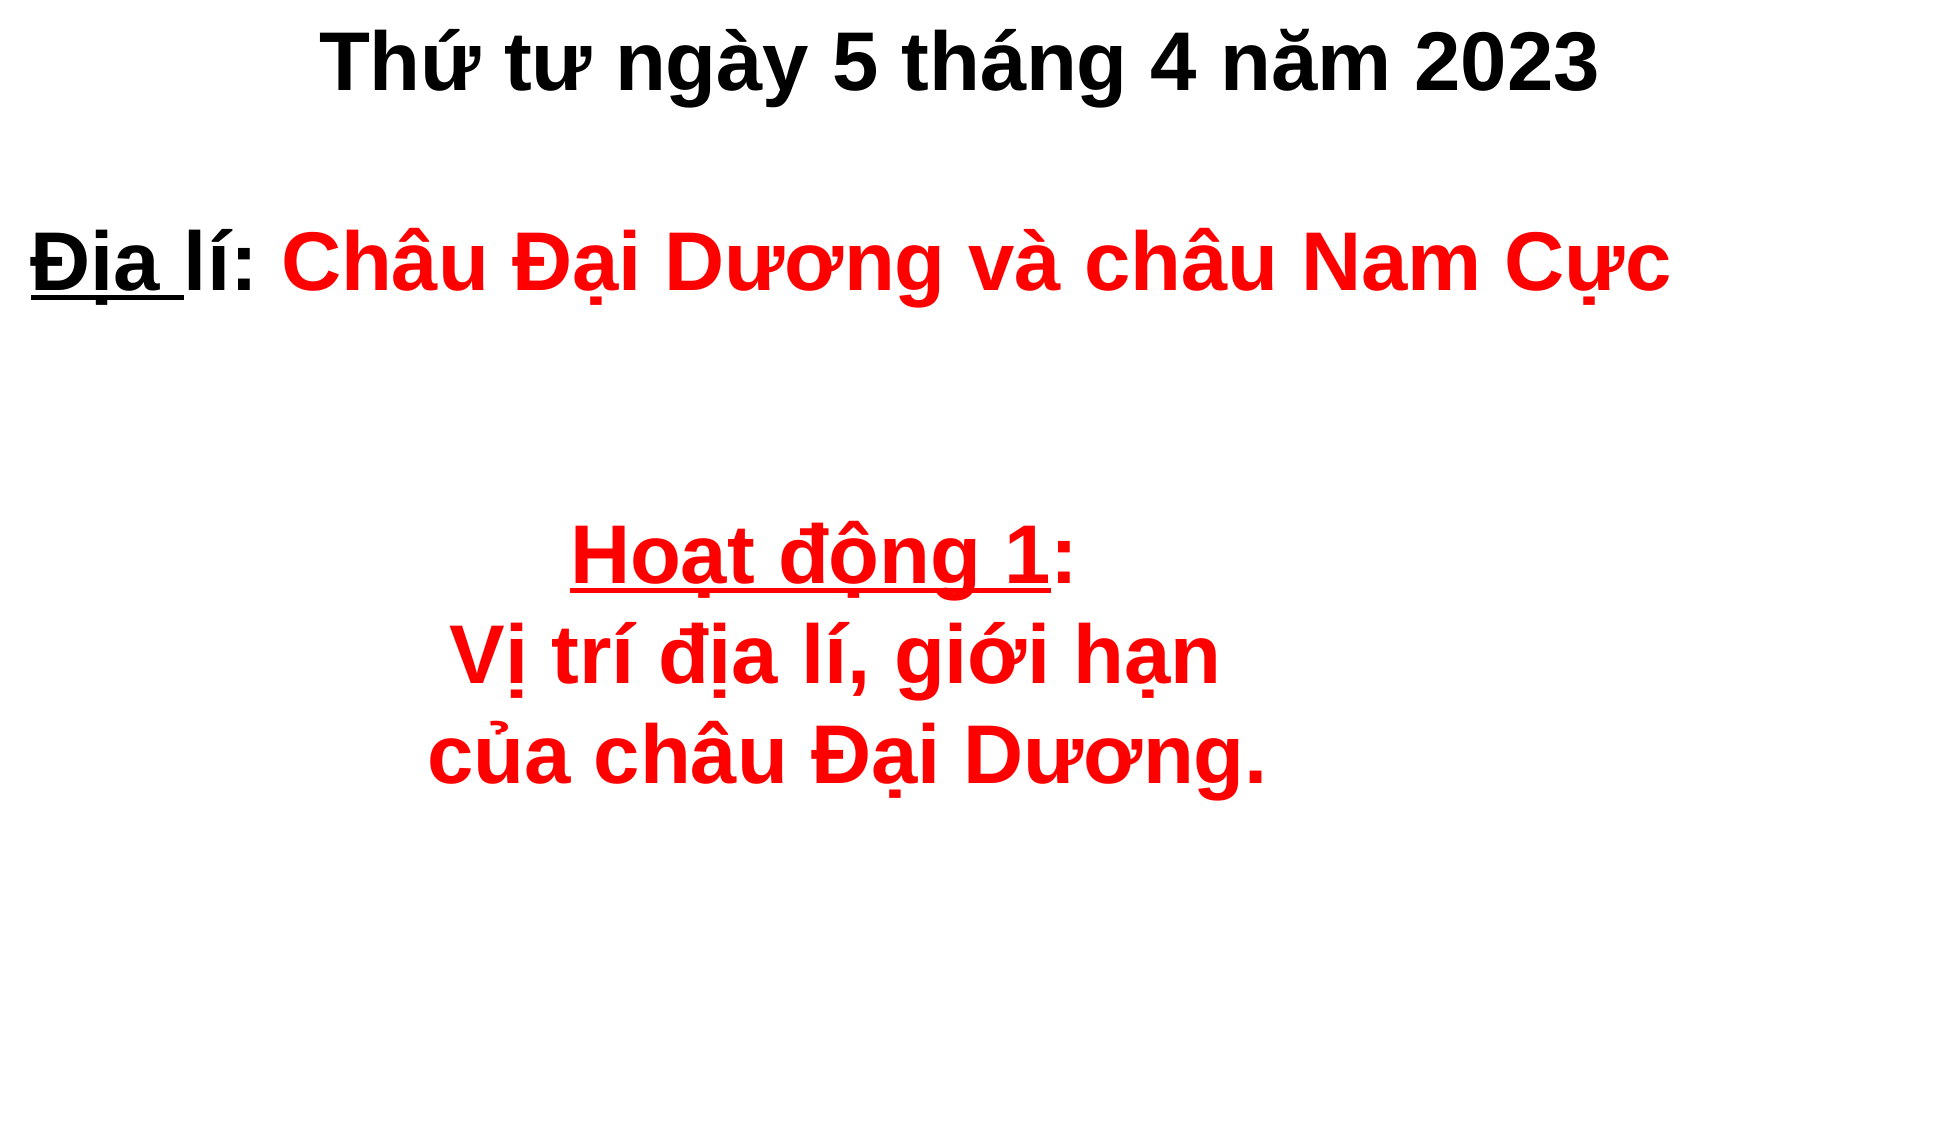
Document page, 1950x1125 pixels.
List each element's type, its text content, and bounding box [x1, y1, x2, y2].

text_box Thứ tư ngày 5 tháng 4 năm 2023 Địa lí: Châu Đại Dương và châu Nam Cực [16, 0, 1904, 315]
text_box Hoạt động 1: Vị trí địa lí, giới hạn của châu Đại Dương. [106, 493, 1566, 908]
